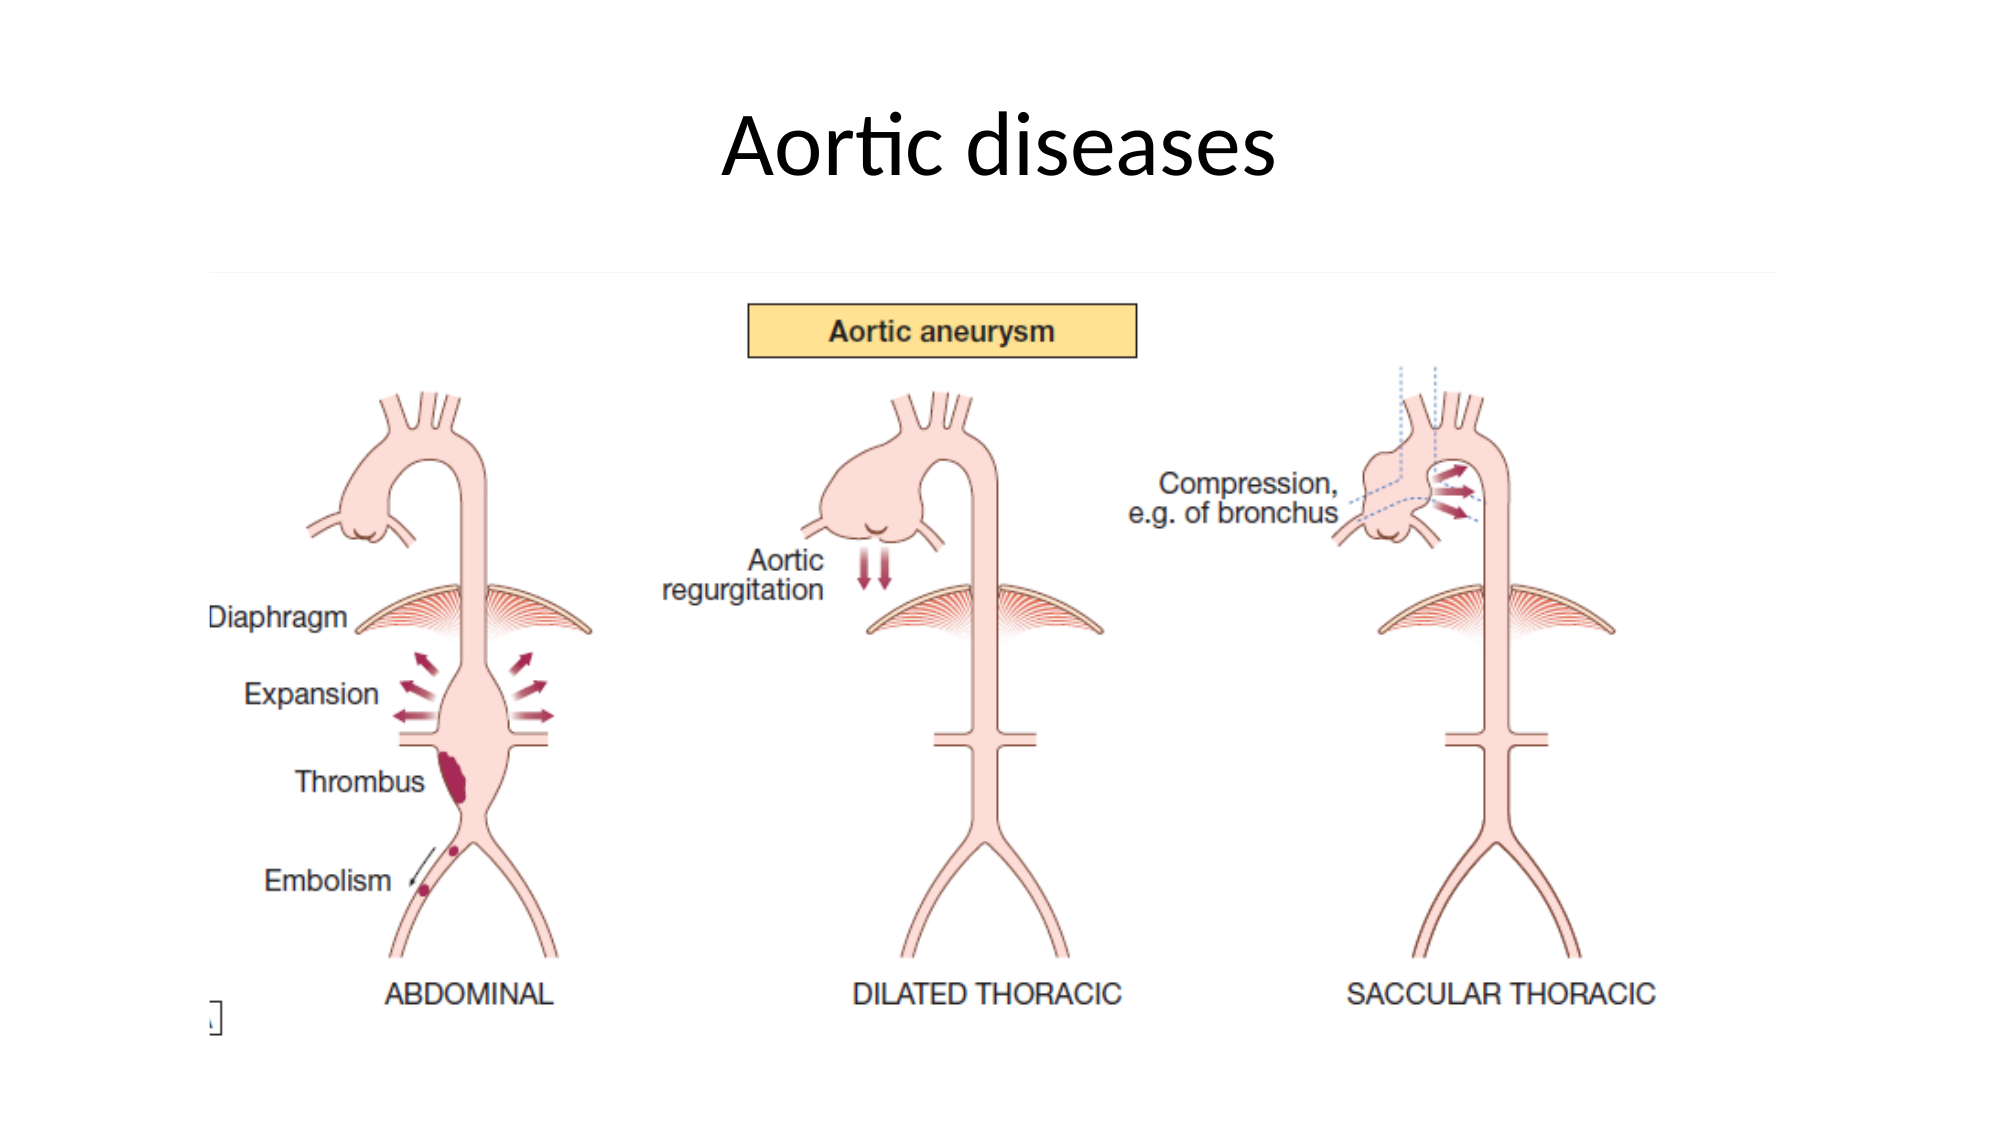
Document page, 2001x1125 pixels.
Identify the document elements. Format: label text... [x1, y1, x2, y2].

title Aortic diseases [99, 45, 1900, 233]
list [209, 271, 1780, 1076]
